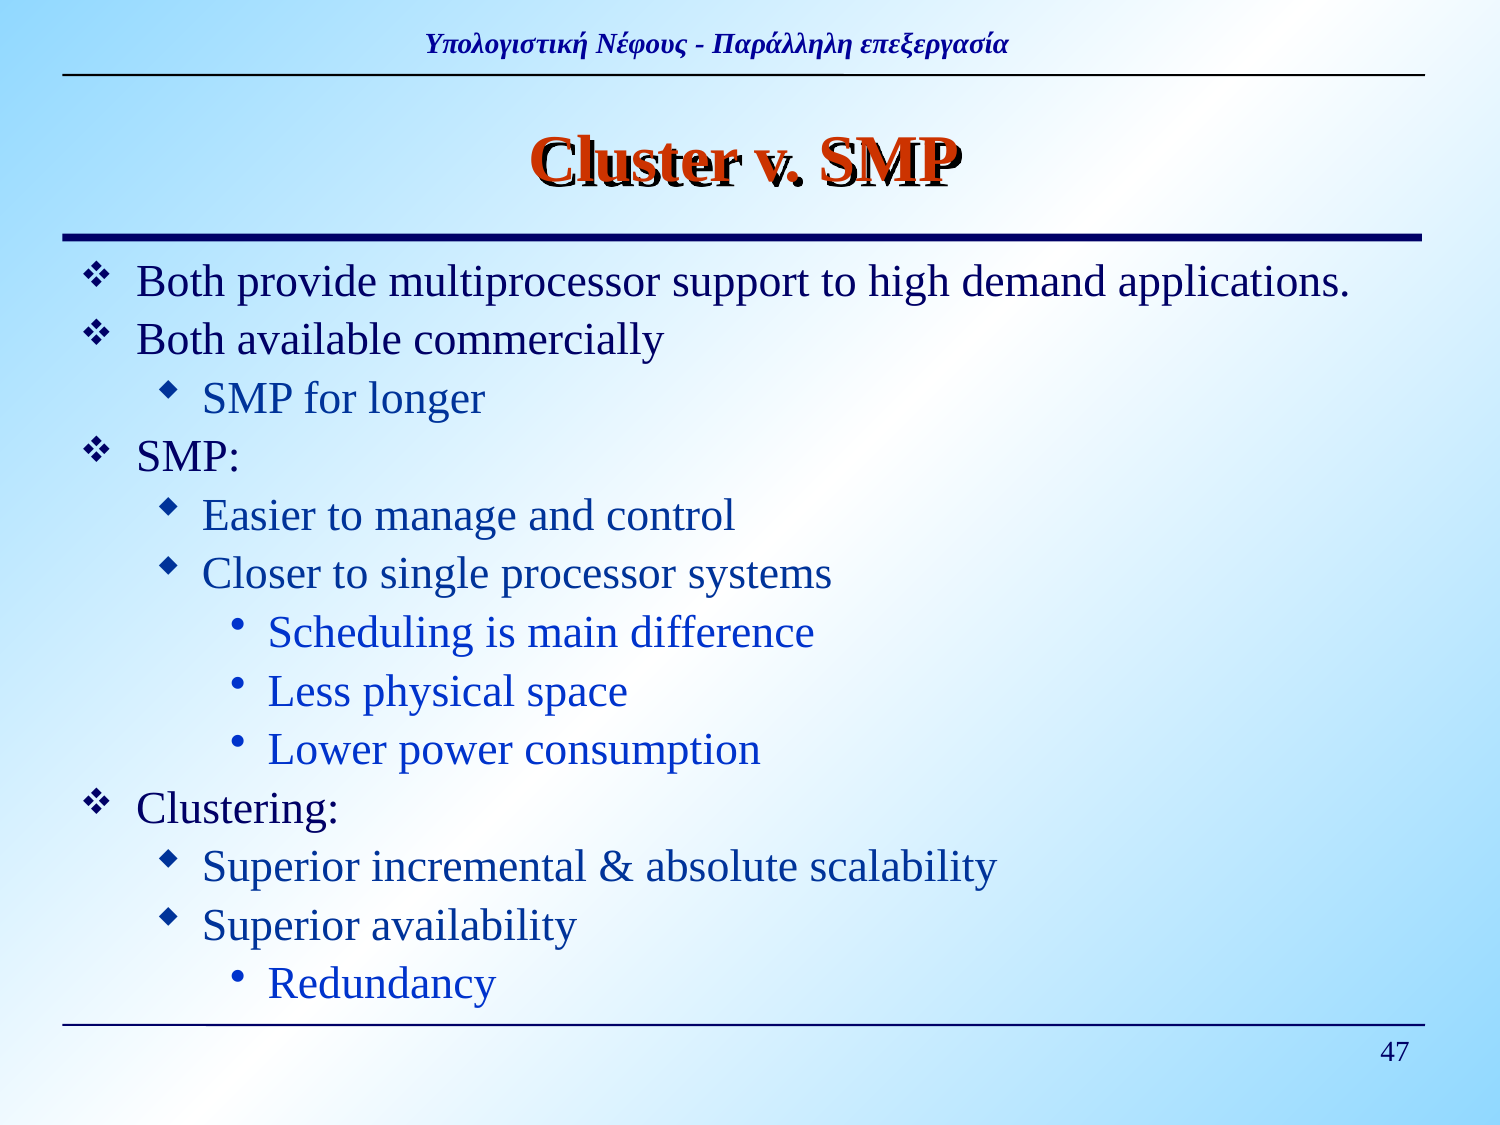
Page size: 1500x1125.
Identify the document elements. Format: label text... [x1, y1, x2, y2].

list Both provide multiprocessor support to high demand applications. Both available commercially SMP for longer SMP: Easier to manage and control Closer to single processor systems Scheduling is main difference Less physical space Lower power consumption Clustering: Superior incremental & absolute scalability Superior availability Redundancy [64, 248, 1428, 1012]
title Cluster v. SMP [62, 61, 1426, 250]
slide_number 47 [1112, 1024, 1426, 1101]
